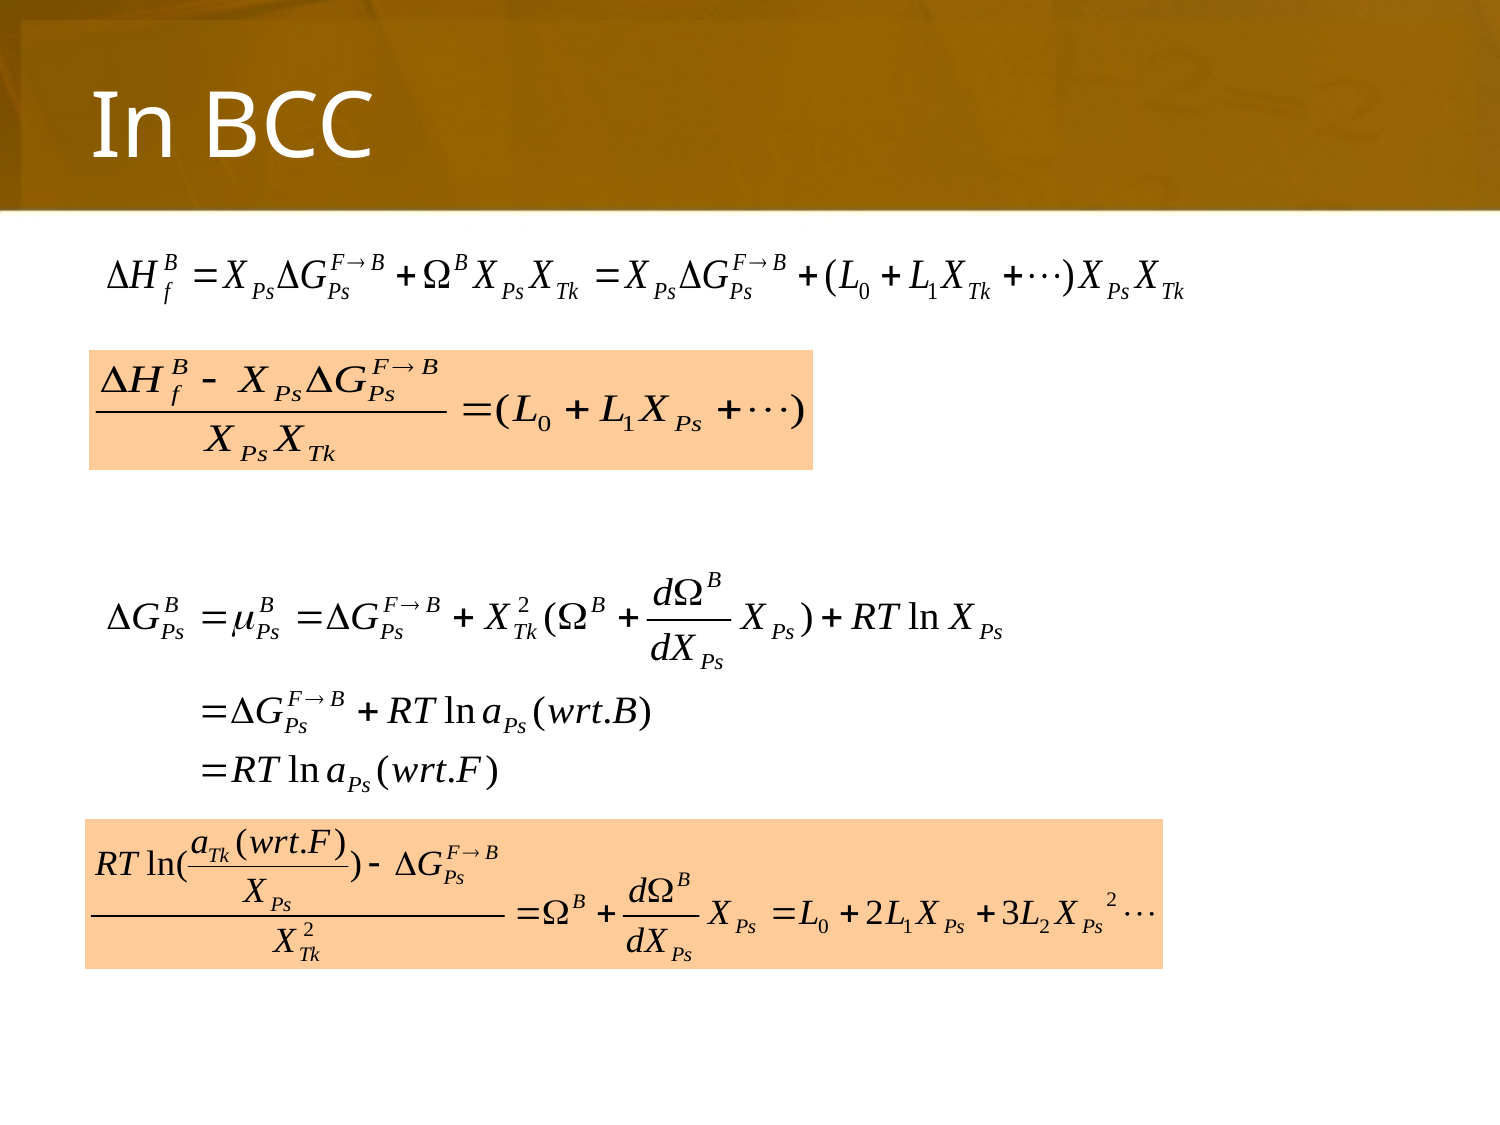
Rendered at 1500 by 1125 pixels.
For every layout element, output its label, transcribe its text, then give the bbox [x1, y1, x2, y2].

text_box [100, 562, 1010, 802]
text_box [85, 818, 1164, 970]
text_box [100, 243, 1192, 314]
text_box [88, 349, 814, 471]
title In BCC [75, 45, 1425, 197]
picture [0, 0, 1500, 1125]
